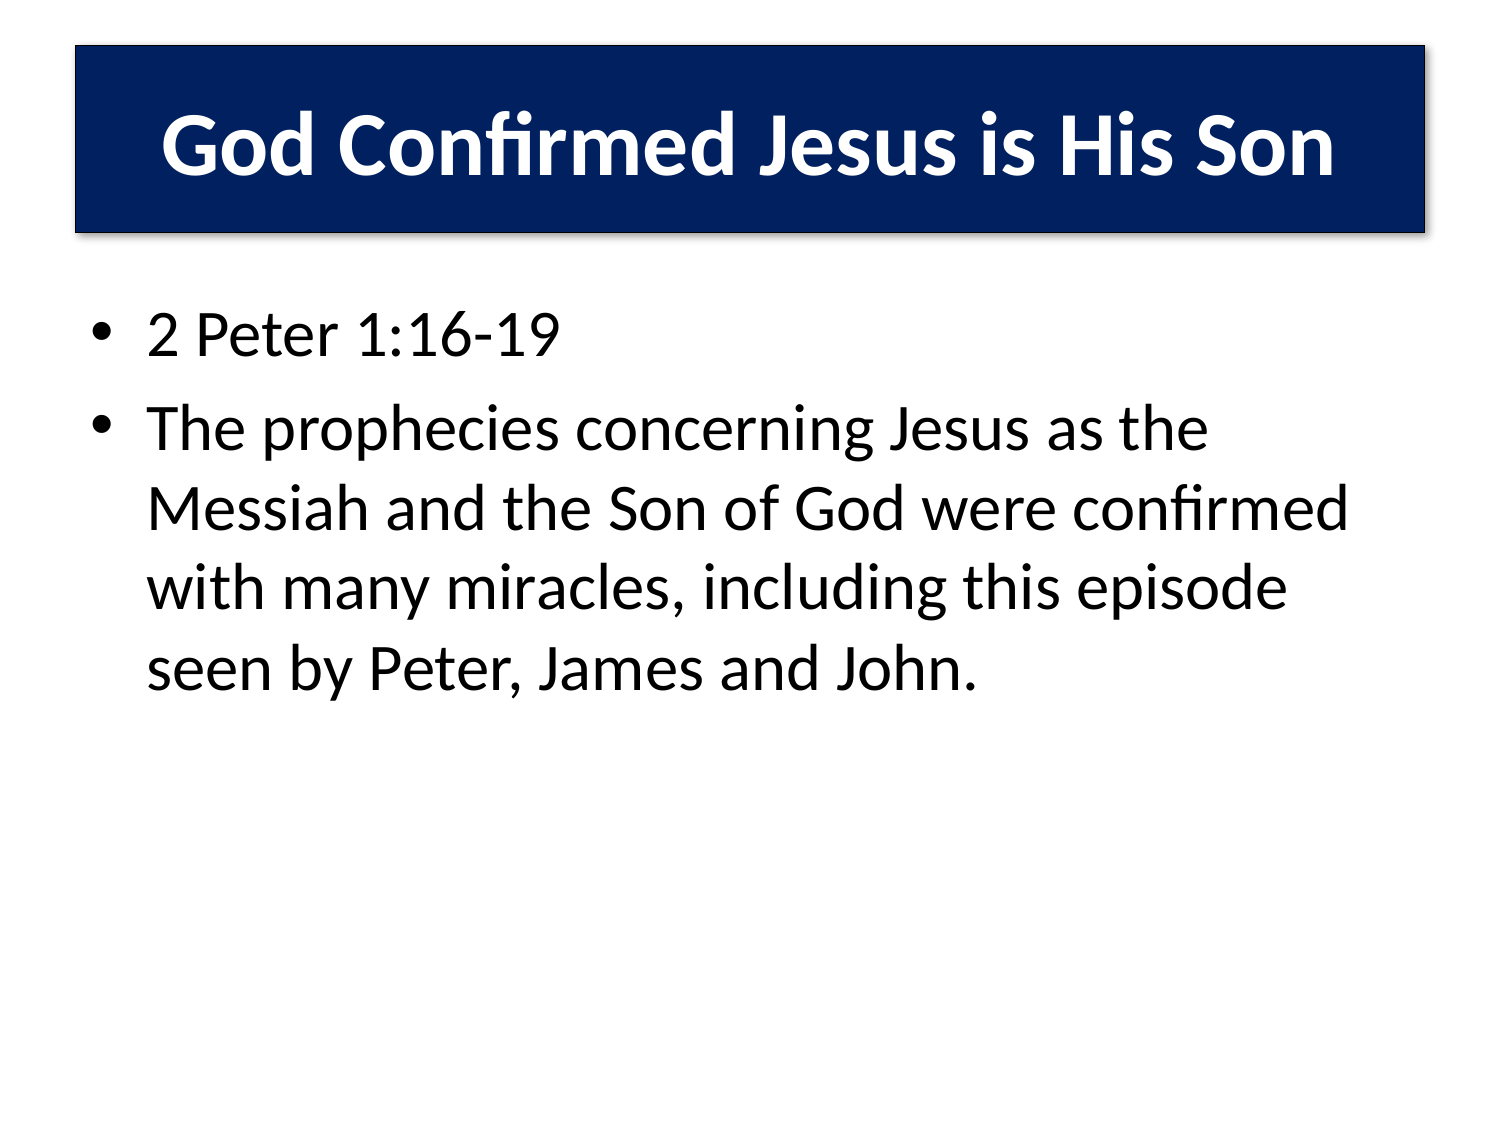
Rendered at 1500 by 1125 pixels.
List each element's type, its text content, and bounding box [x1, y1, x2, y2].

list 2 Peter 1:16-19 The prophecies concerning Jesus as the Messiah and the Son of God were confirmed with many miracles, including this episode seen by Peter, James and John. [75, 282, 1425, 1025]
title God Confirmed Jesus is His Son [75, 45, 1425, 233]
